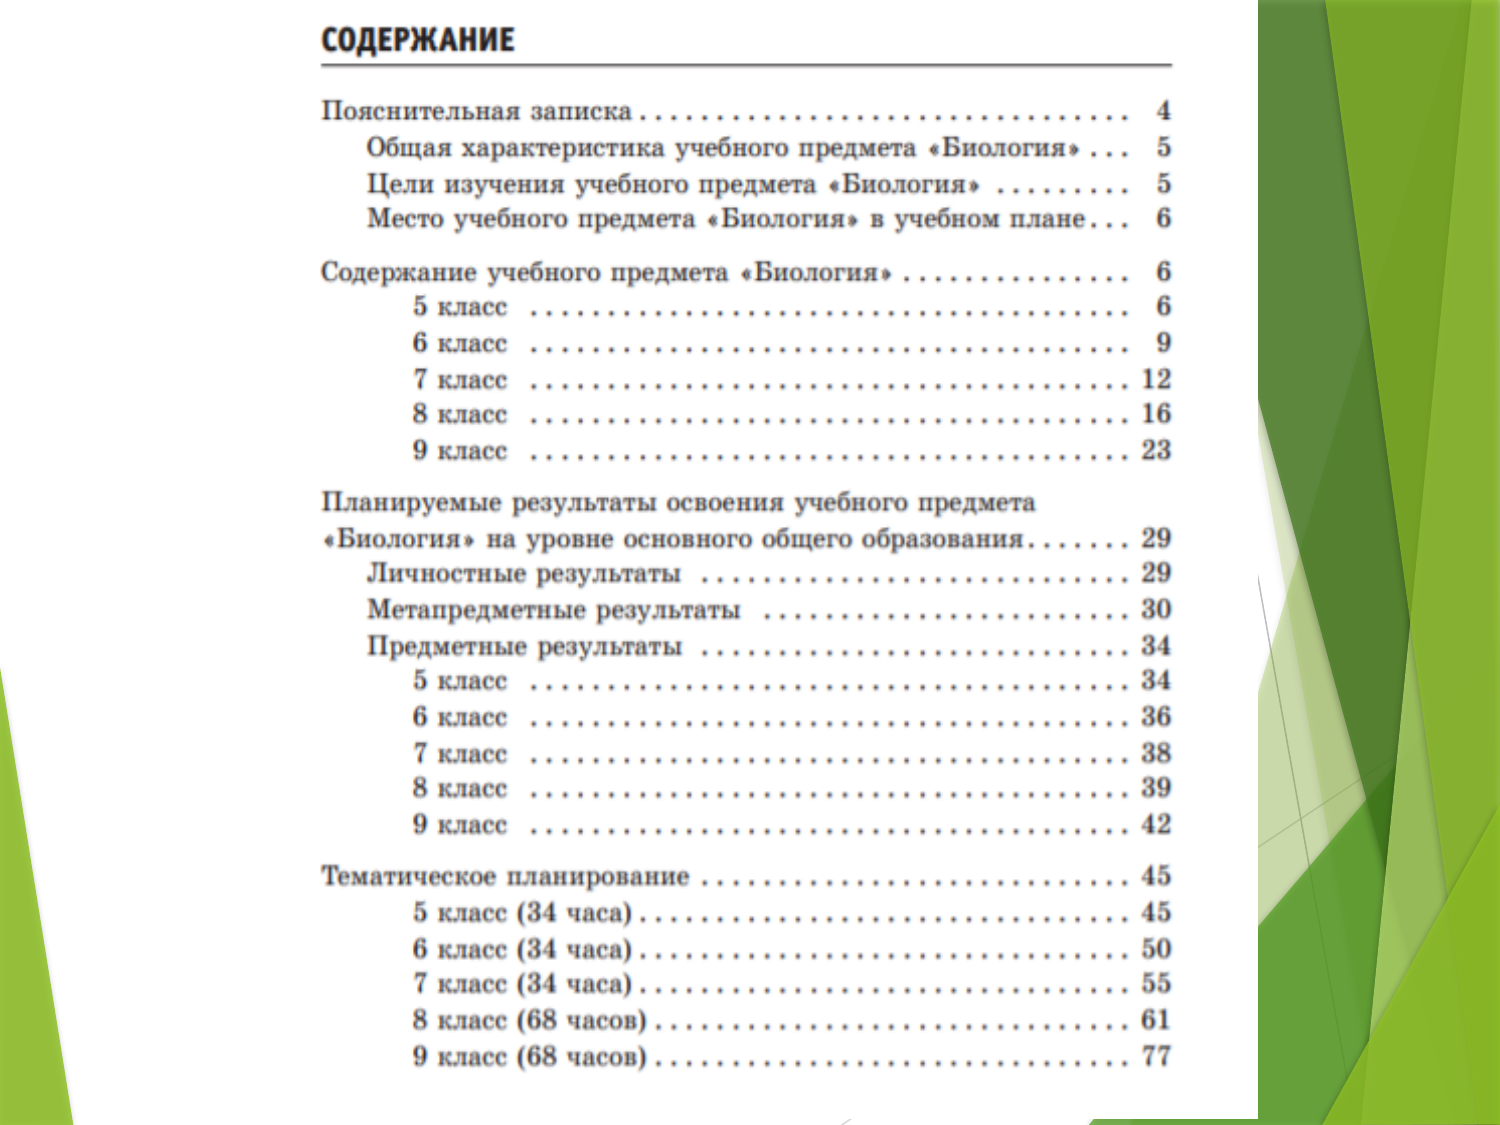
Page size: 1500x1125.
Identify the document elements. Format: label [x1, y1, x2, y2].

picture [229, 0, 1259, 1120]
